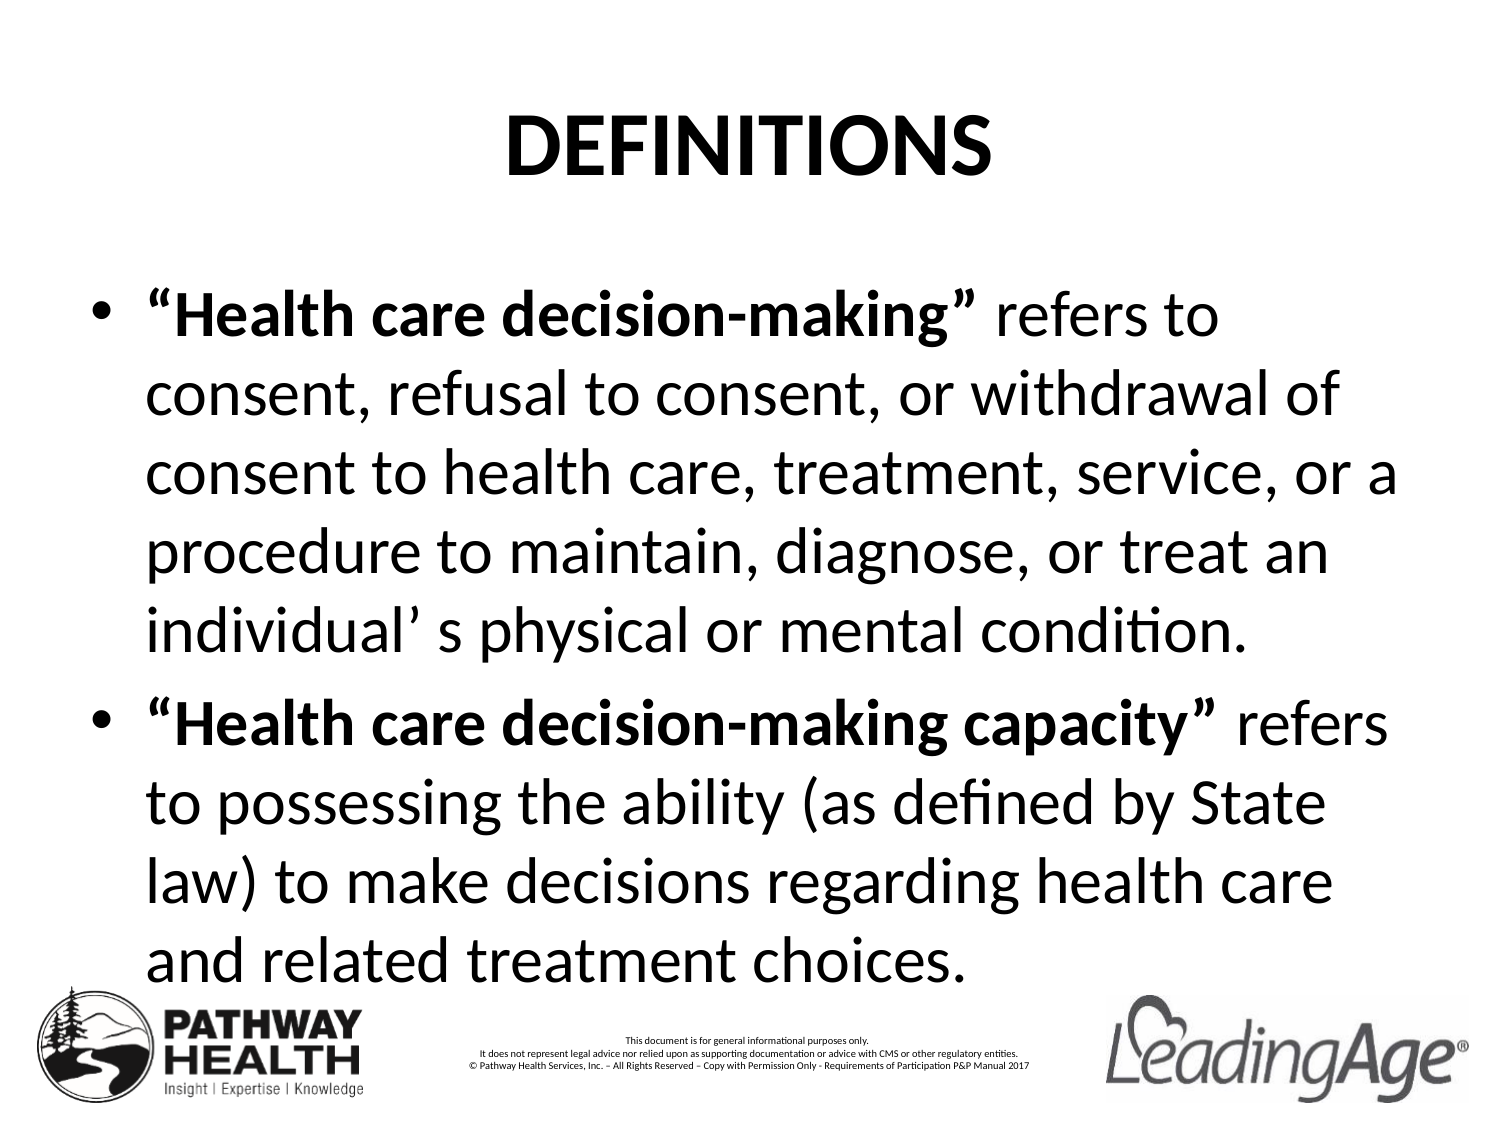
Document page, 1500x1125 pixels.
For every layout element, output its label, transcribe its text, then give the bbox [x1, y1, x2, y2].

picture [37, 986, 363, 1103]
list “Health care decision-making” refers to consent, refusal to consent, or withdrawal of consent to health care, treatment, service, or a procedure to maintain, diagnose, or treat an individual’ s physical or mental condition. “Health care decision-making capacity” refers to possessing the ability (as defined by State law) to make decisions regarding health care and related treatment choices. [75, 262, 1425, 1005]
picture [1106, 995, 1469, 1103]
title DEFINITIONS [75, 45, 1425, 233]
